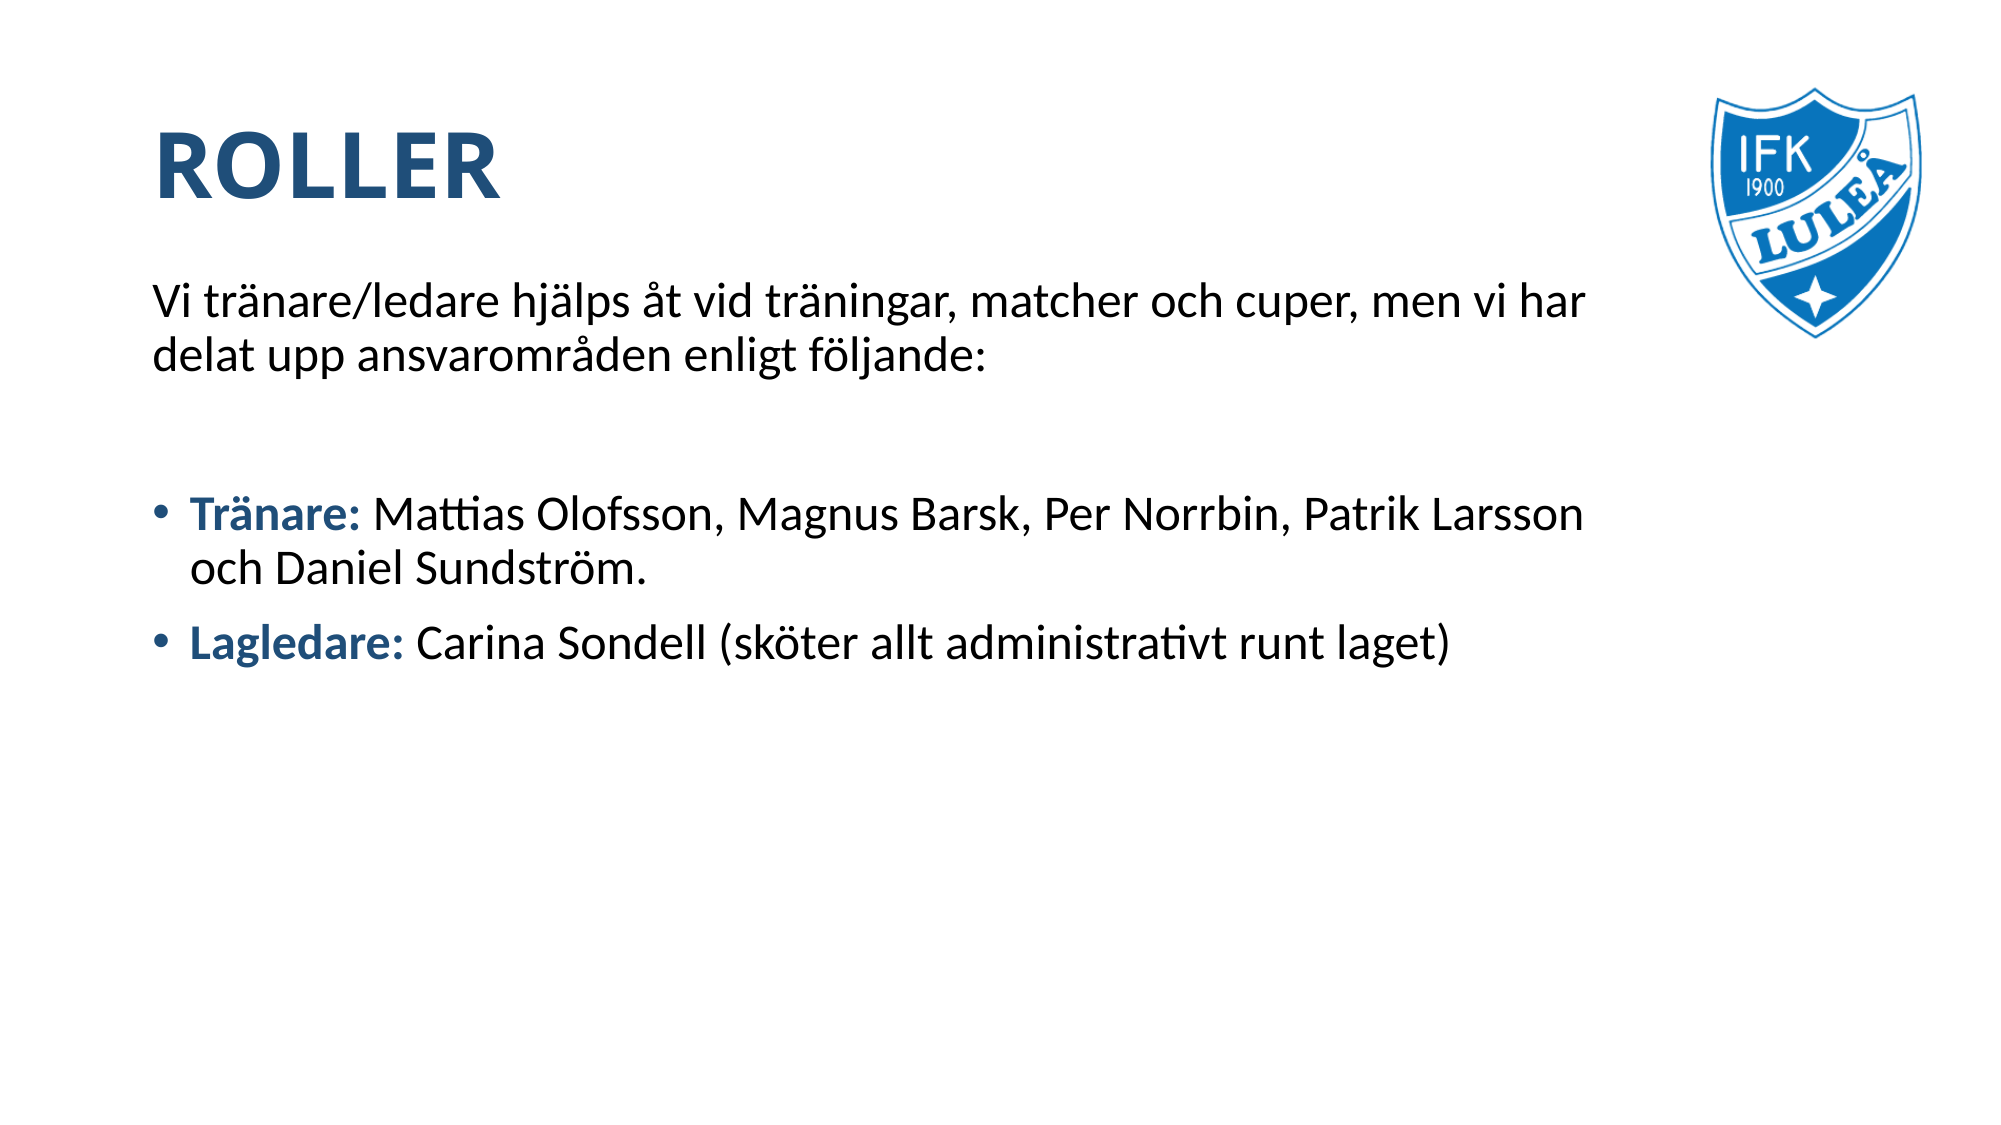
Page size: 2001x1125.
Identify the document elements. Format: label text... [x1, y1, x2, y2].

title ROLLER [137, 59, 1677, 278]
list Vi tränare/ledare hjälps åt vid träningar, matcher och cuper, men vi har delat upp ansvarområden enligt följande: Tränare: Mattias Olofsson, Magnus Barsk, Per Norrbin, Patrik Larsson och Daniel Sundström. Lagledare: Carina Sondell (sköter allt administrativt runt laget) [137, 267, 1635, 1014]
picture [1677, 59, 1942, 350]
